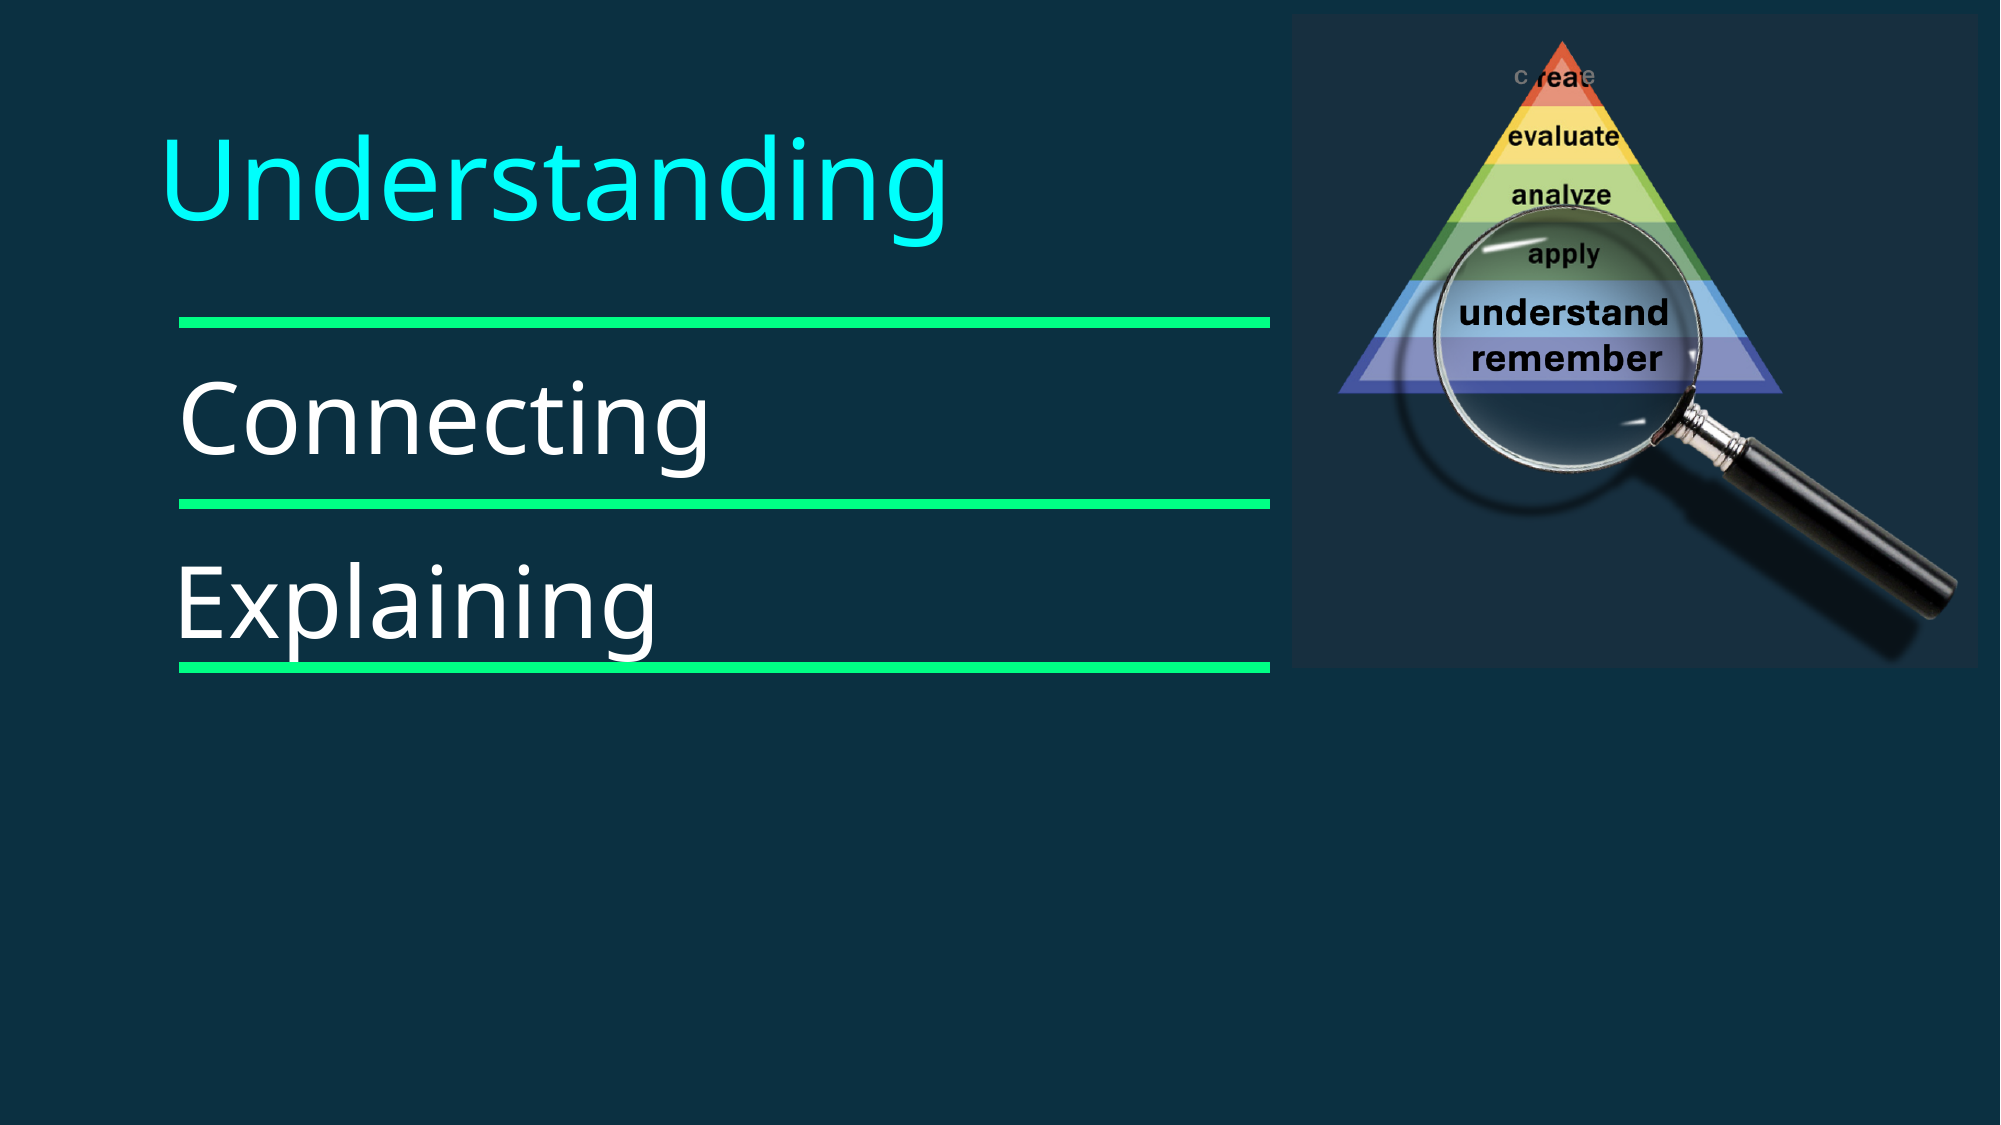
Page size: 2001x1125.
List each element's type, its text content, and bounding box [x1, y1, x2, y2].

picture [1292, 14, 1979, 669]
text_box Connecting [163, 347, 730, 482]
text_box Explaining [158, 531, 676, 666]
text_box Understanding [142, 100, 968, 251]
